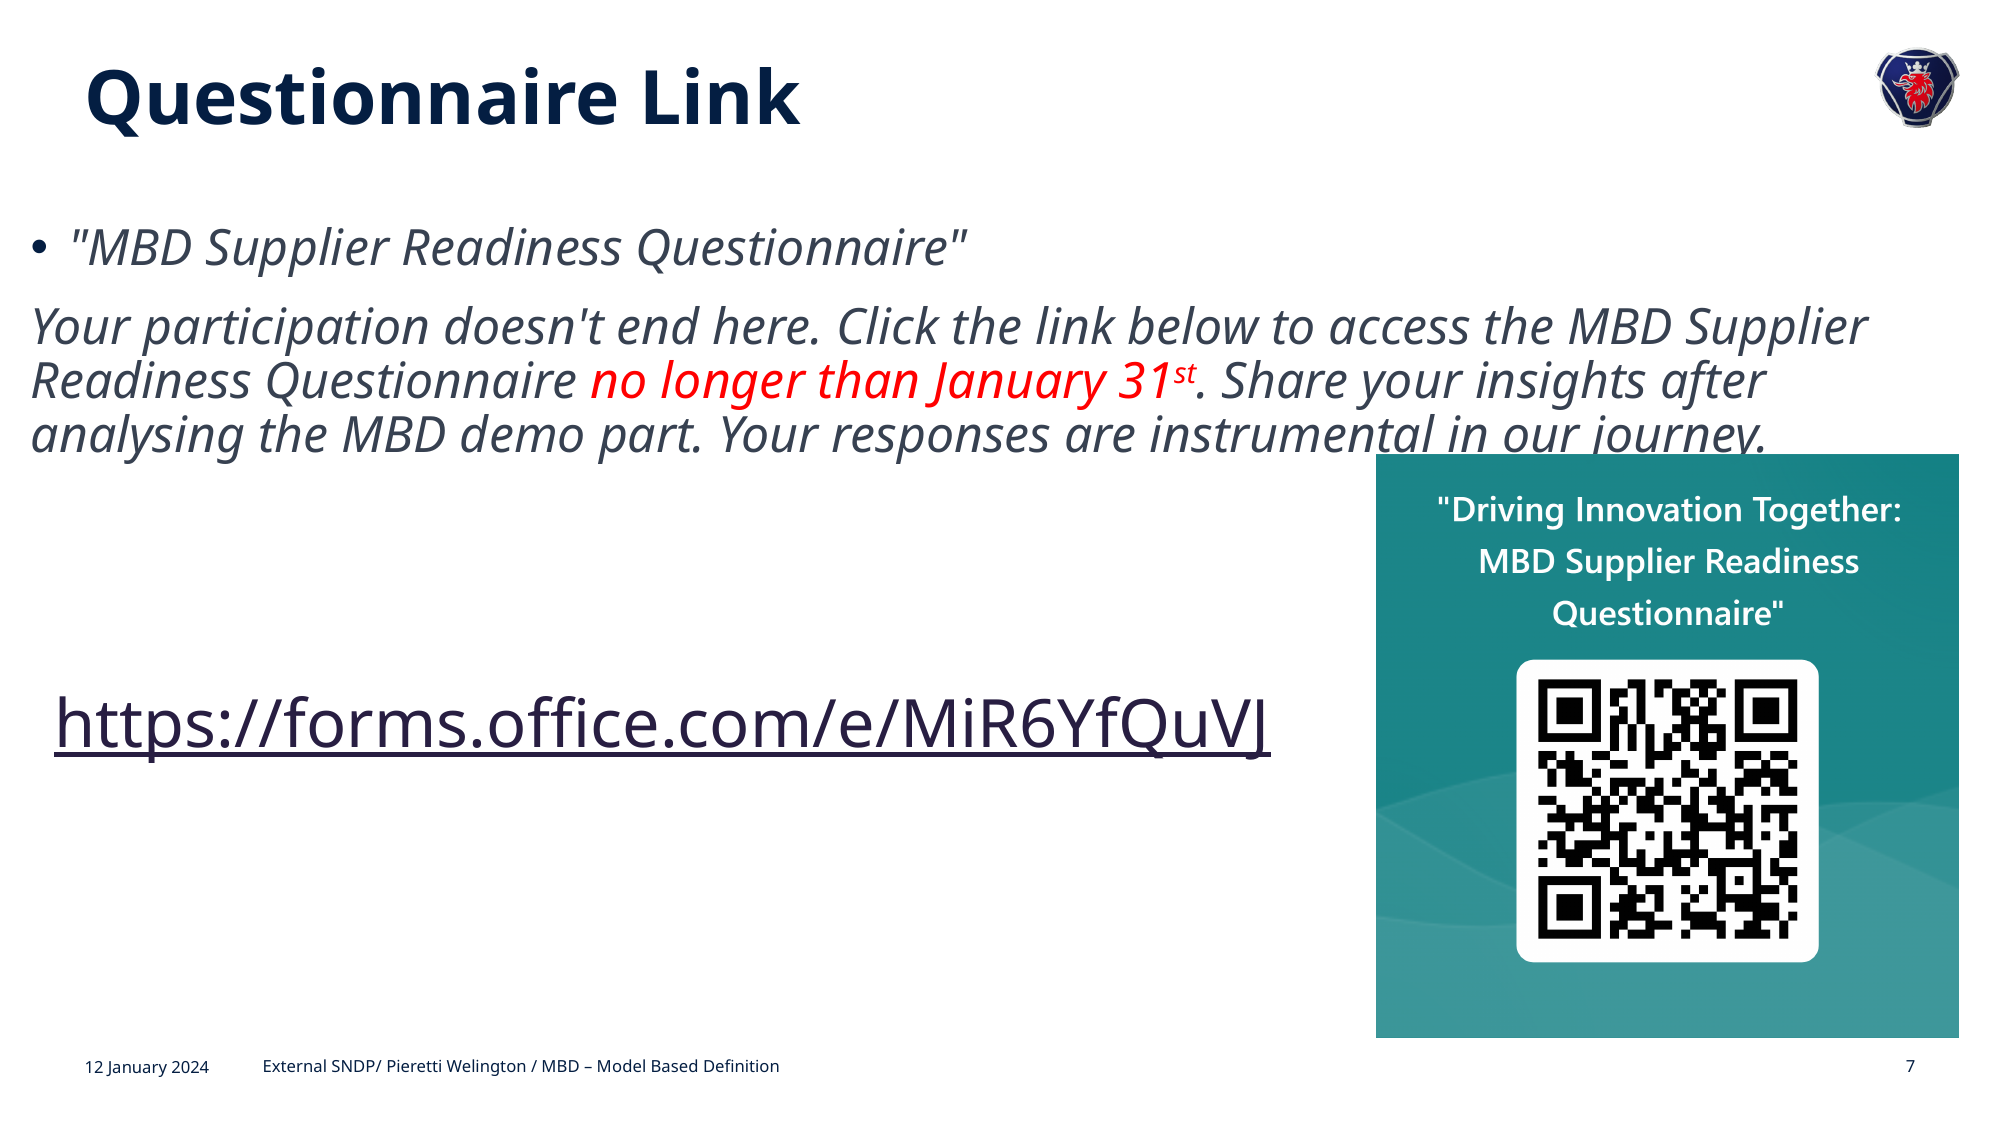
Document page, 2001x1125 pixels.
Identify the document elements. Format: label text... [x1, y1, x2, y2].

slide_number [84, 1049, 256, 1085]
picture [1376, 454, 1959, 1038]
text_box https://forms.office.com/e/MiR6YfQuVJ [39, 672, 1376, 779]
slide_number 7 [1832, 1049, 1916, 1085]
title Questionnaire Link [84, 59, 1822, 232]
footer External SNDP/ Pieretti Welington / MBD – Model Based Definition [262, 1049, 1345, 1085]
list "MBD Supplier Readiness Questionnaire" Your participation doesn't end here. Click the link below to access the MBD Supplier Readiness Questionnaire no longer than January 31st. Share your insights after analysing the MBD demo part. Your responses are instrumental in our journey. [30, 221, 1985, 513]
picture [1868, 42, 1967, 132]
